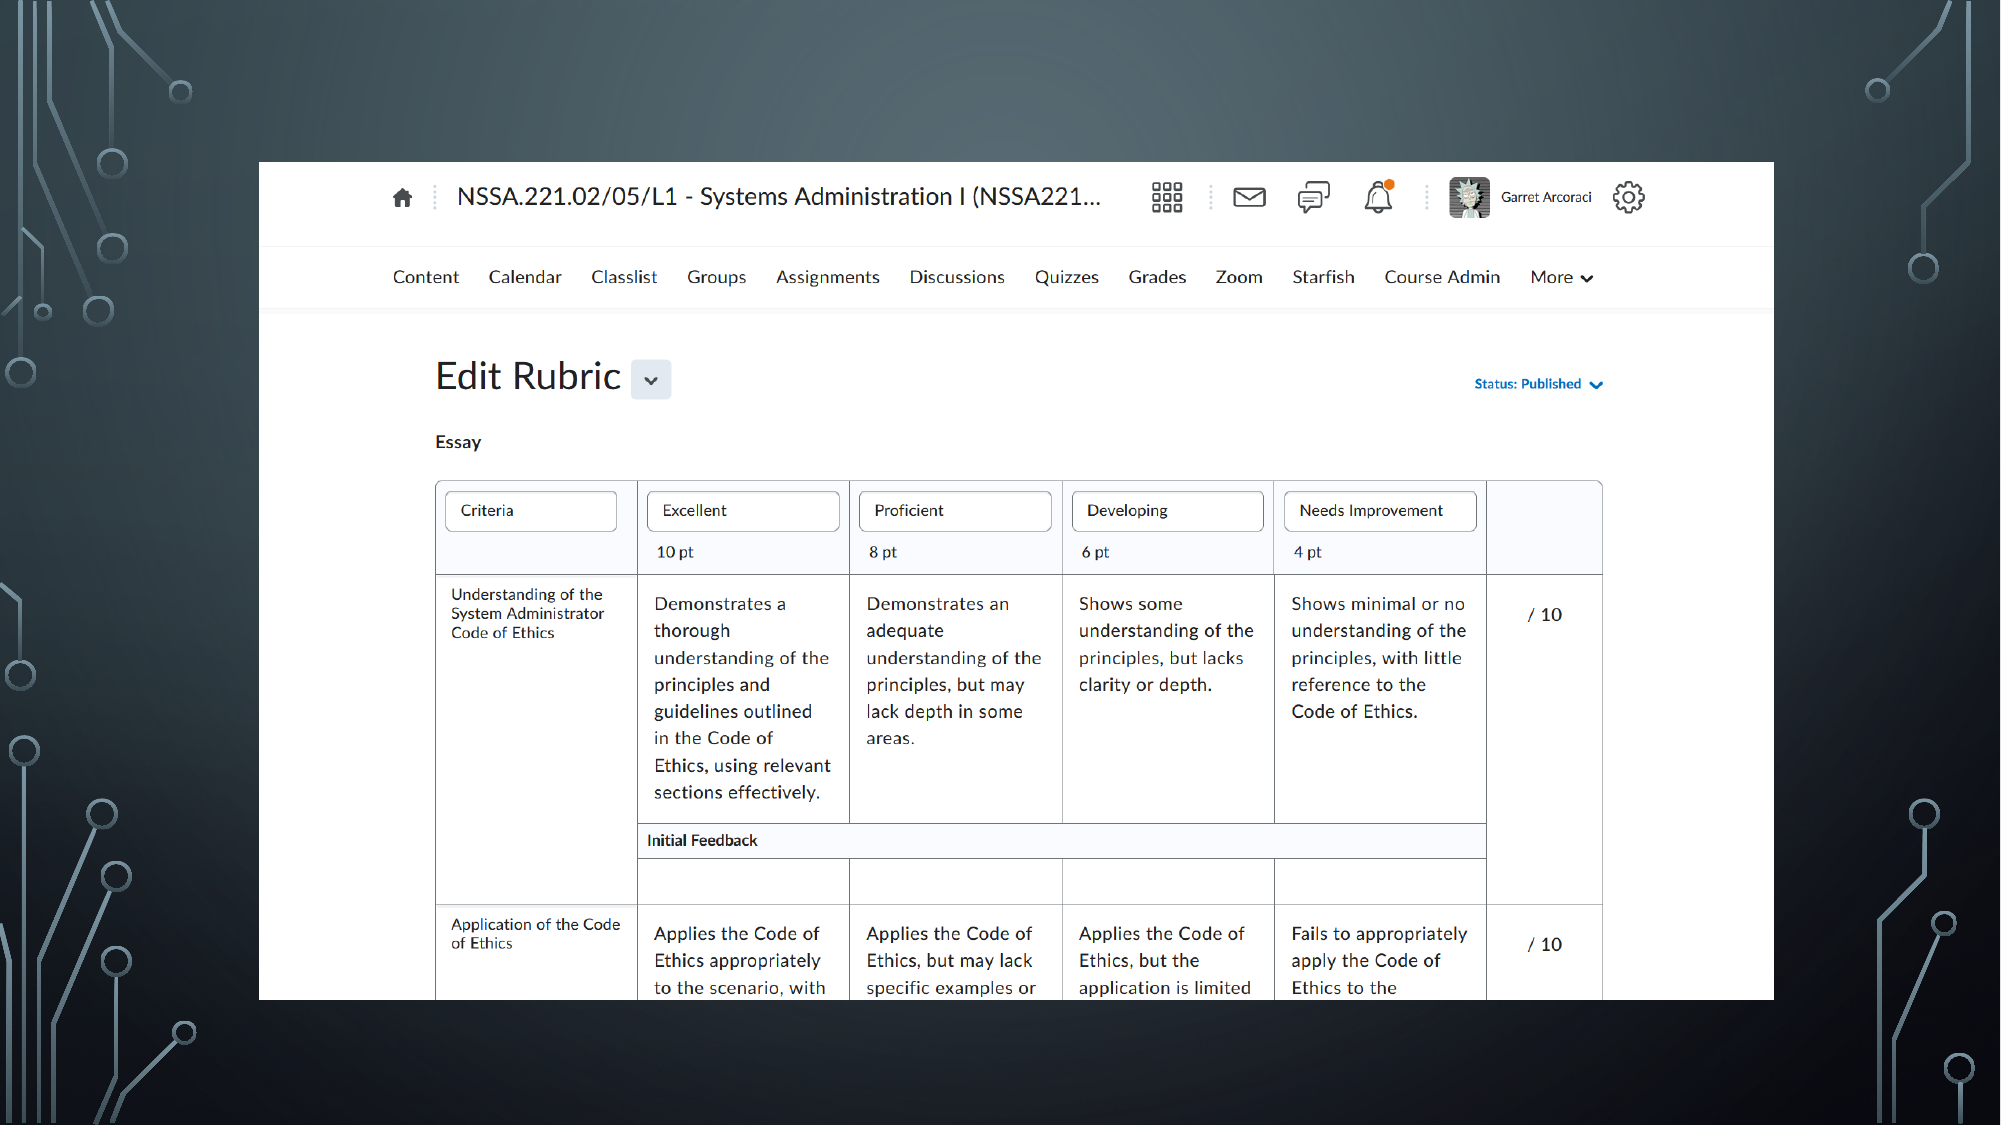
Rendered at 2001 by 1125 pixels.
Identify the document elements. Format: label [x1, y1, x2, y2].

picture [259, 162, 1774, 1000]
